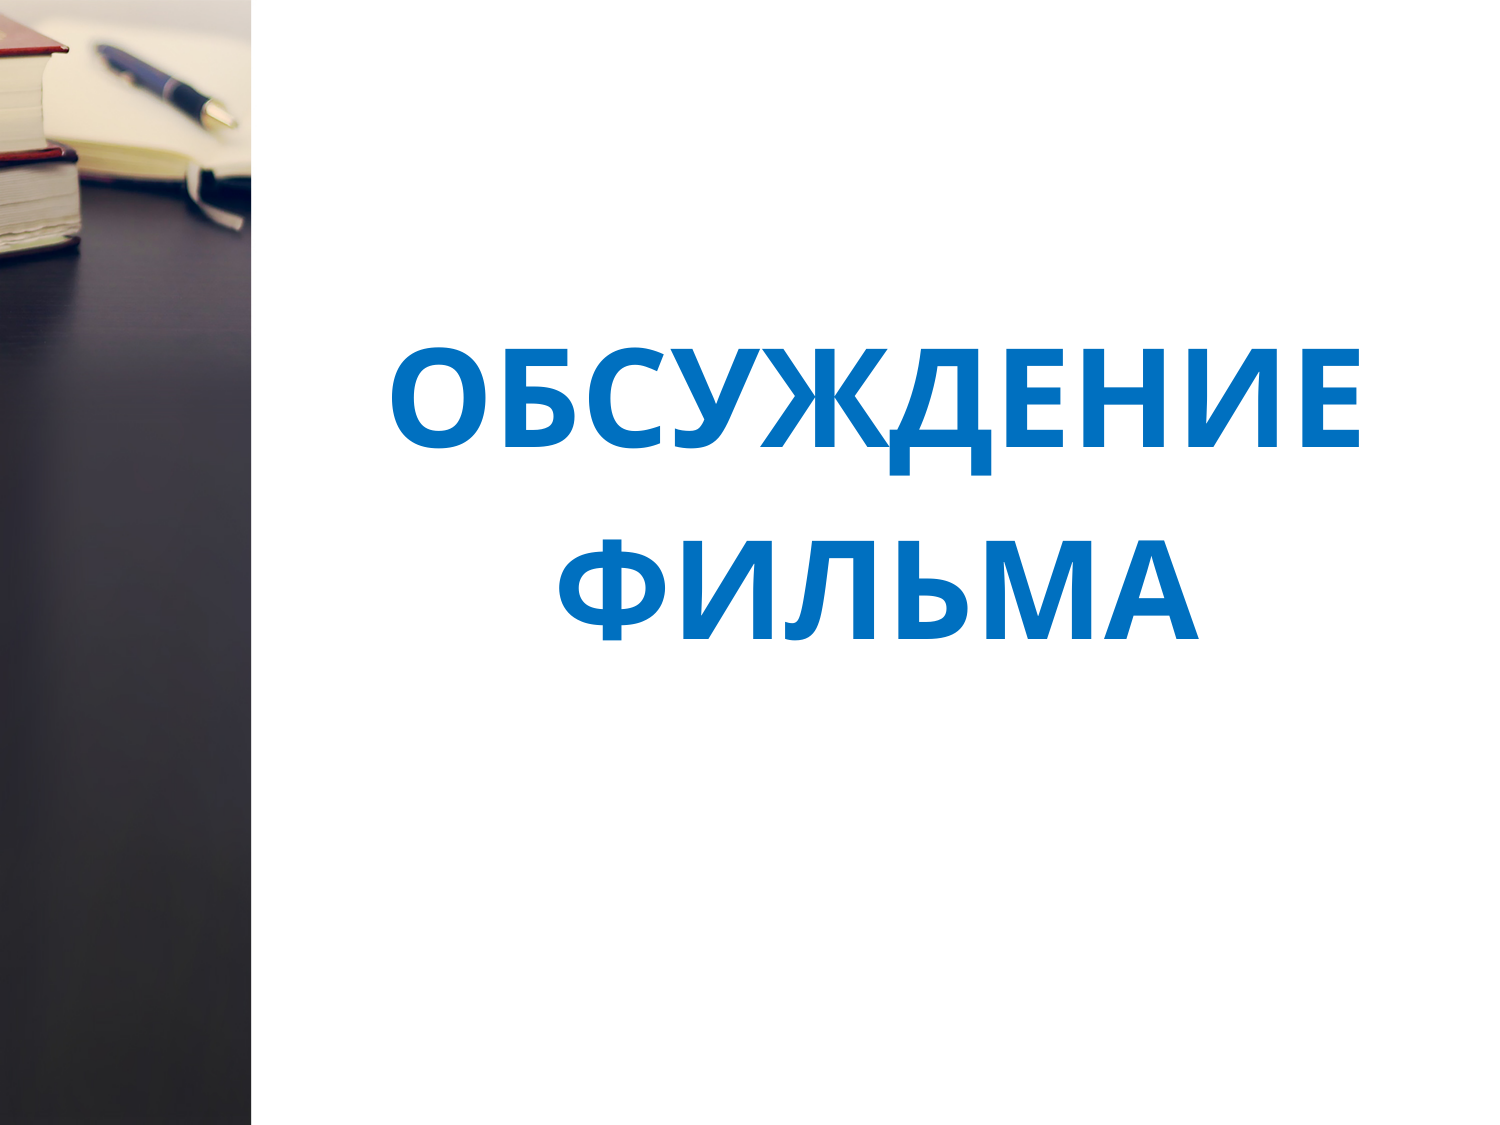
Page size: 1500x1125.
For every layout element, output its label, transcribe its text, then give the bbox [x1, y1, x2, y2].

picture [0, 0, 1500, 1125]
list ОБСУЖДЕНИЕ ФИЛЬМА [312, 302, 1390, 984]
